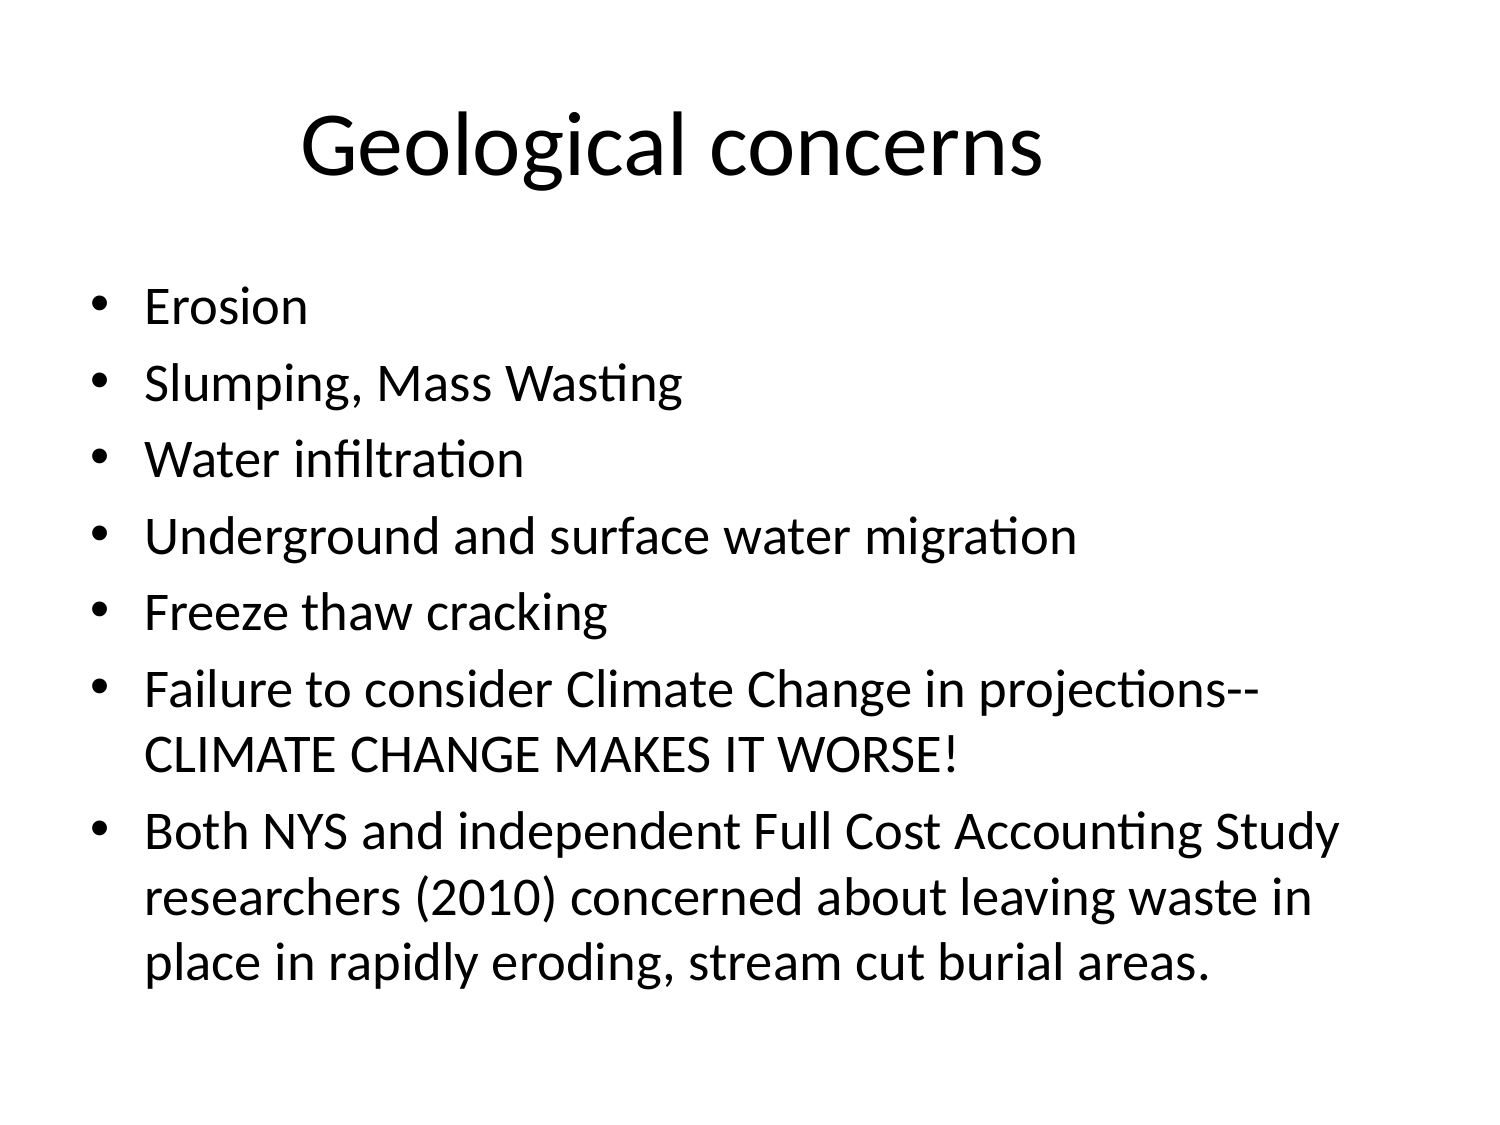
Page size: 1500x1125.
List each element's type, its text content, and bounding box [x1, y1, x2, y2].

list Erosion Slumping, Mass Wasting Water infiltration Underground and surface water migration Freeze thaw cracking Failure to consider Climate Change in projections--CLIMATE CHANGE MAKES IT WORSE! Both NYS and independent Full Cost Accounting Study researchers (2010) concerned about leaving waste in place in rapidly eroding, stream cut burial areas. [75, 262, 1425, 1005]
title Geological concerns [75, 45, 1425, 233]
